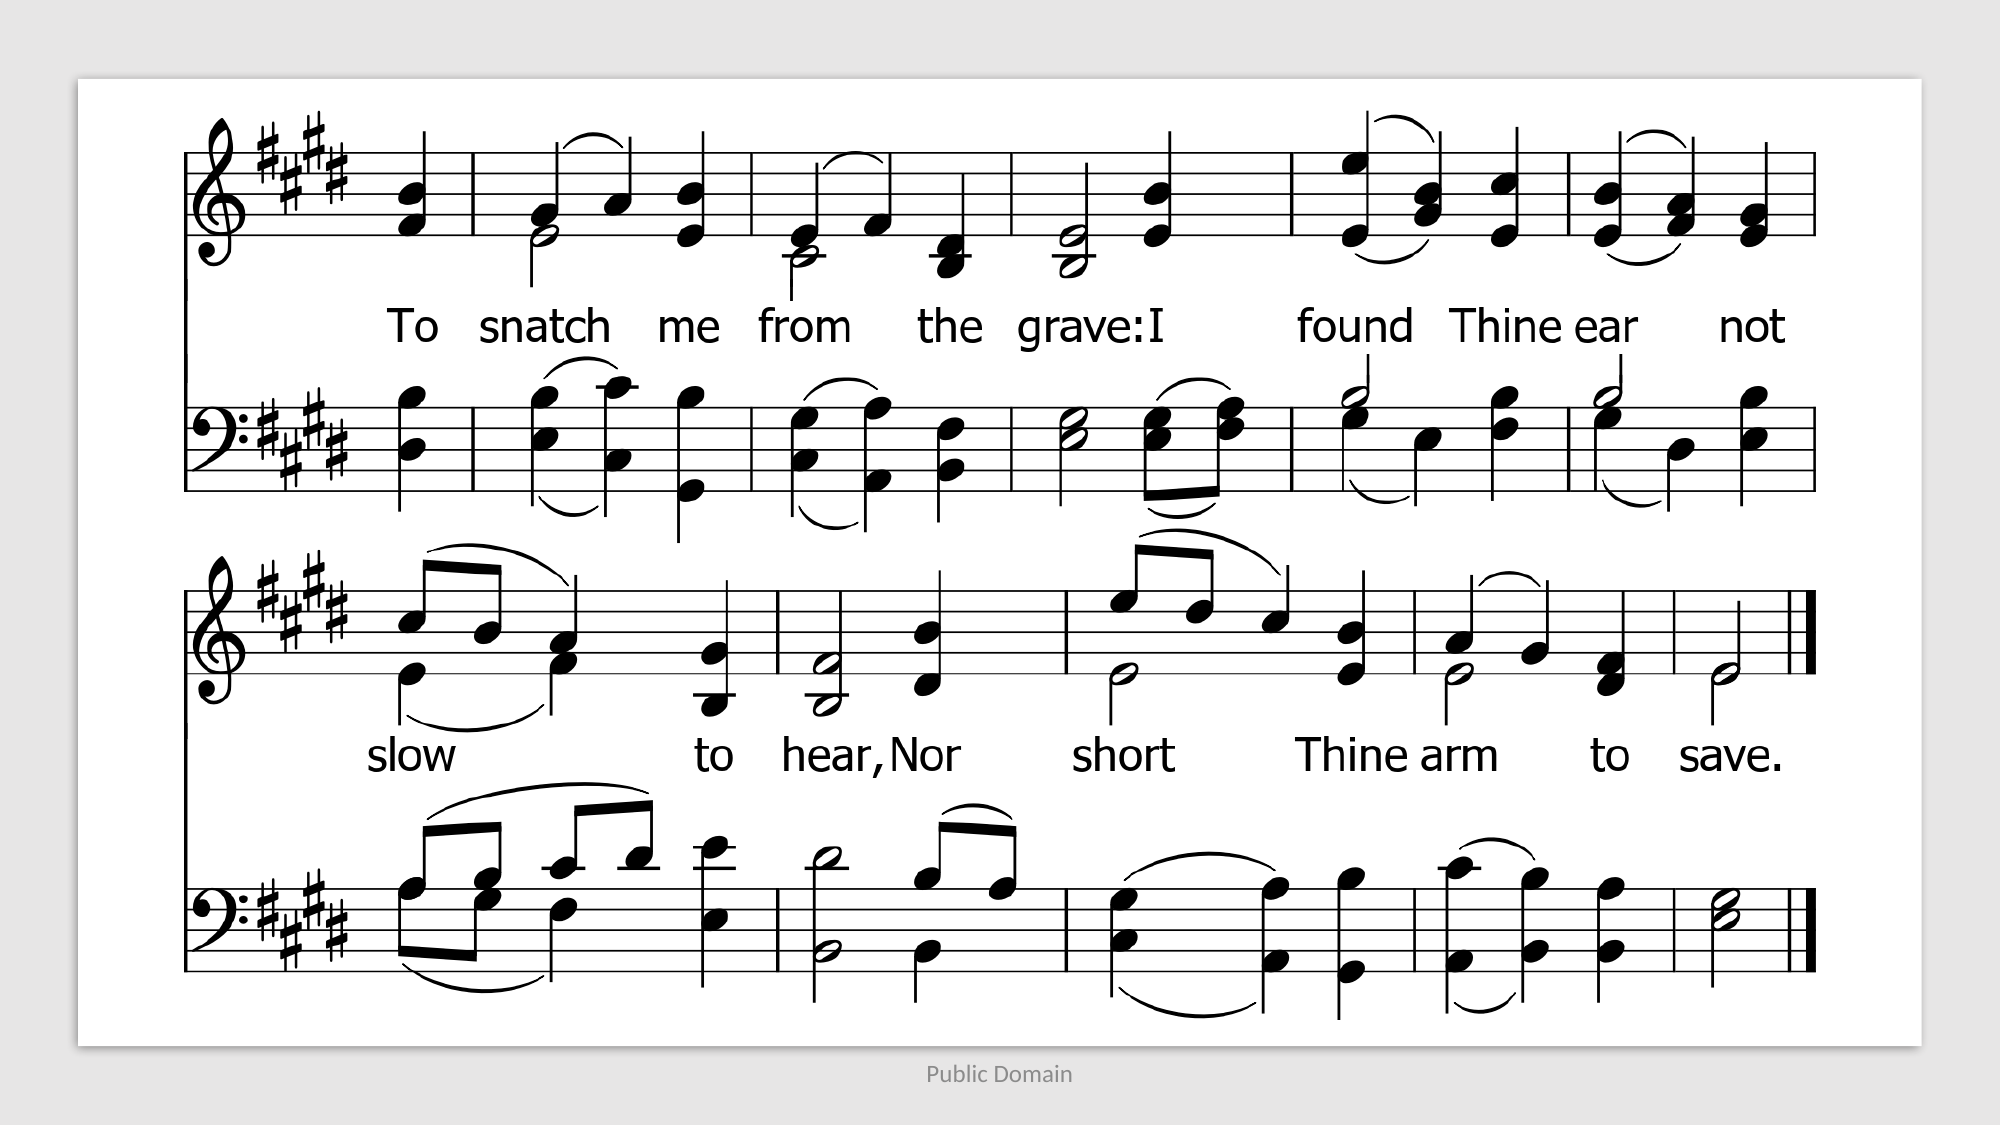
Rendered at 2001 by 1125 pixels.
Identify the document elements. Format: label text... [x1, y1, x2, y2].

text_box [77, 78, 1923, 1047]
text_box [0, 0, 2000, 1125]
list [183, 105, 1816, 1020]
footer Public Domain [662, 1042, 1338, 1103]
